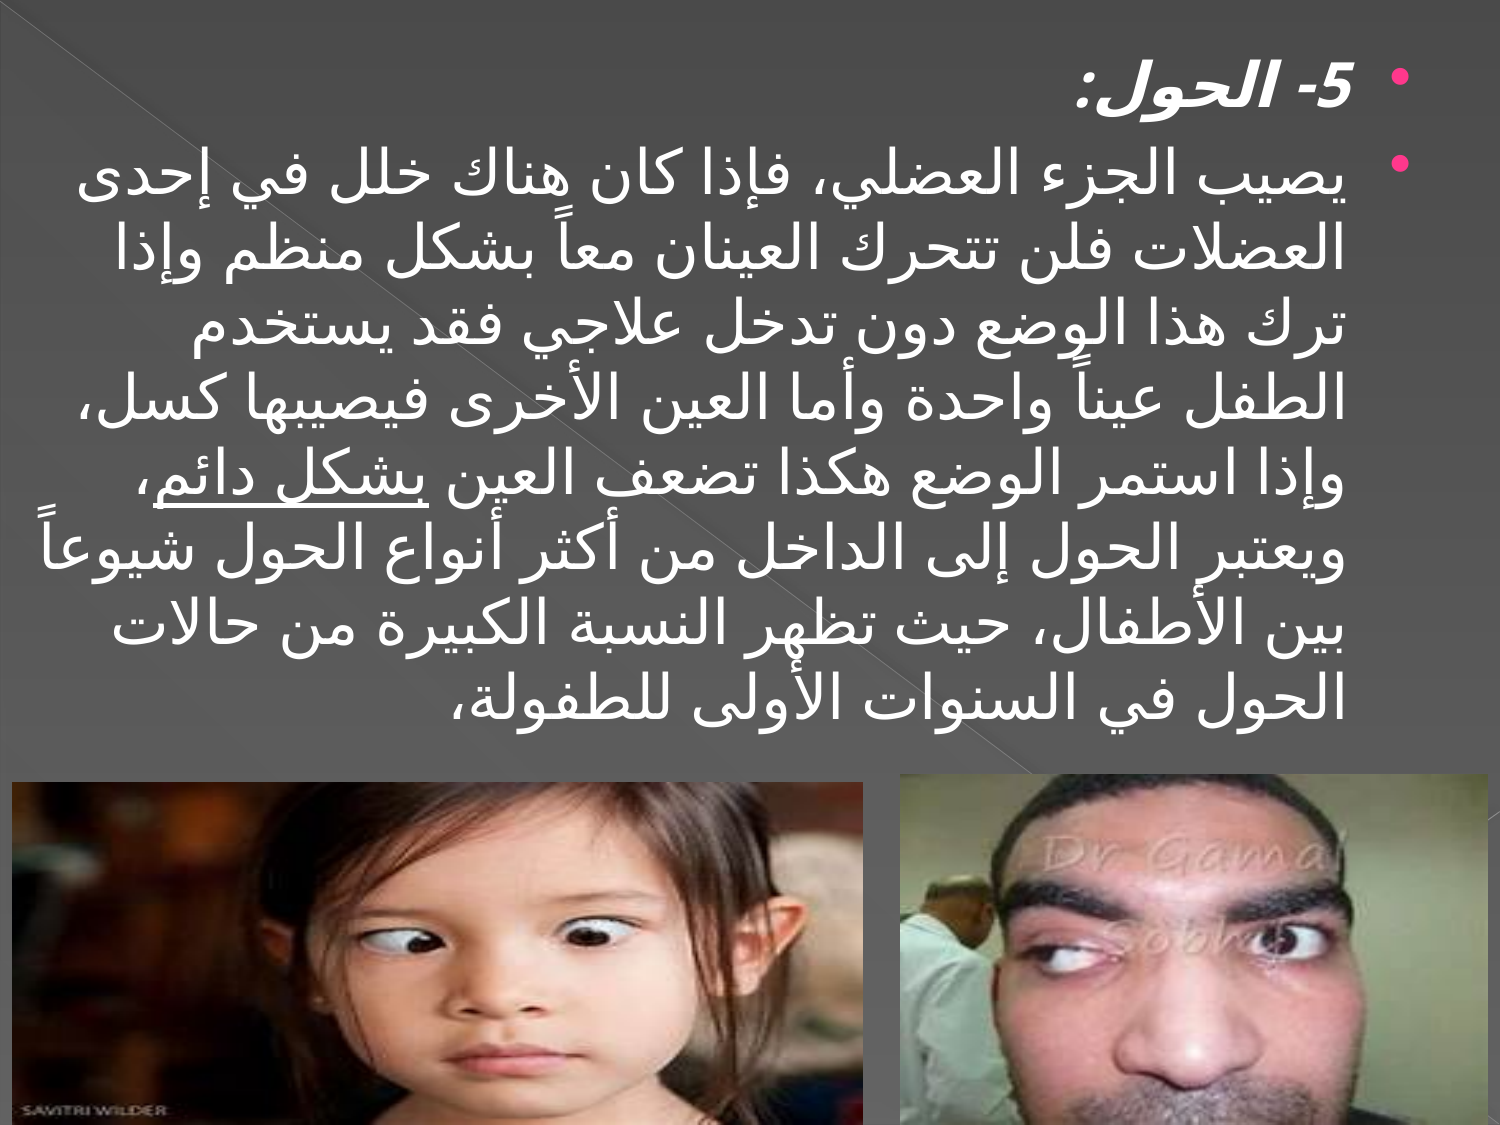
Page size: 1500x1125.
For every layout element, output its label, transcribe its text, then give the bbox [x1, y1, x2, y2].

list 5- الحول: يصيب الجزء العضلي، فإذا كان هناك خلل في إحدى العضلات فلن تتحرك العينان معاً بشكل منظم وإذا ترك هذا الوضع دون تدخل علاجي فقد يستخدم الطفل عيناً واحدة وأما العين الأخرى فيصيبها كسل، وإذا استمر الوضع هكذا تضعف العين بشكل دائم، ويعتبر الحول إلى الداخل من أكثر أنواع الحول شيوعاً بين الأطفال، حيث تظهر النسبة الكبيرة من حالات الحول في السنوات الأولى للطفولة، [0, 37, 1438, 1100]
picture [899, 774, 1488, 1125]
picture [12, 781, 863, 1125]
